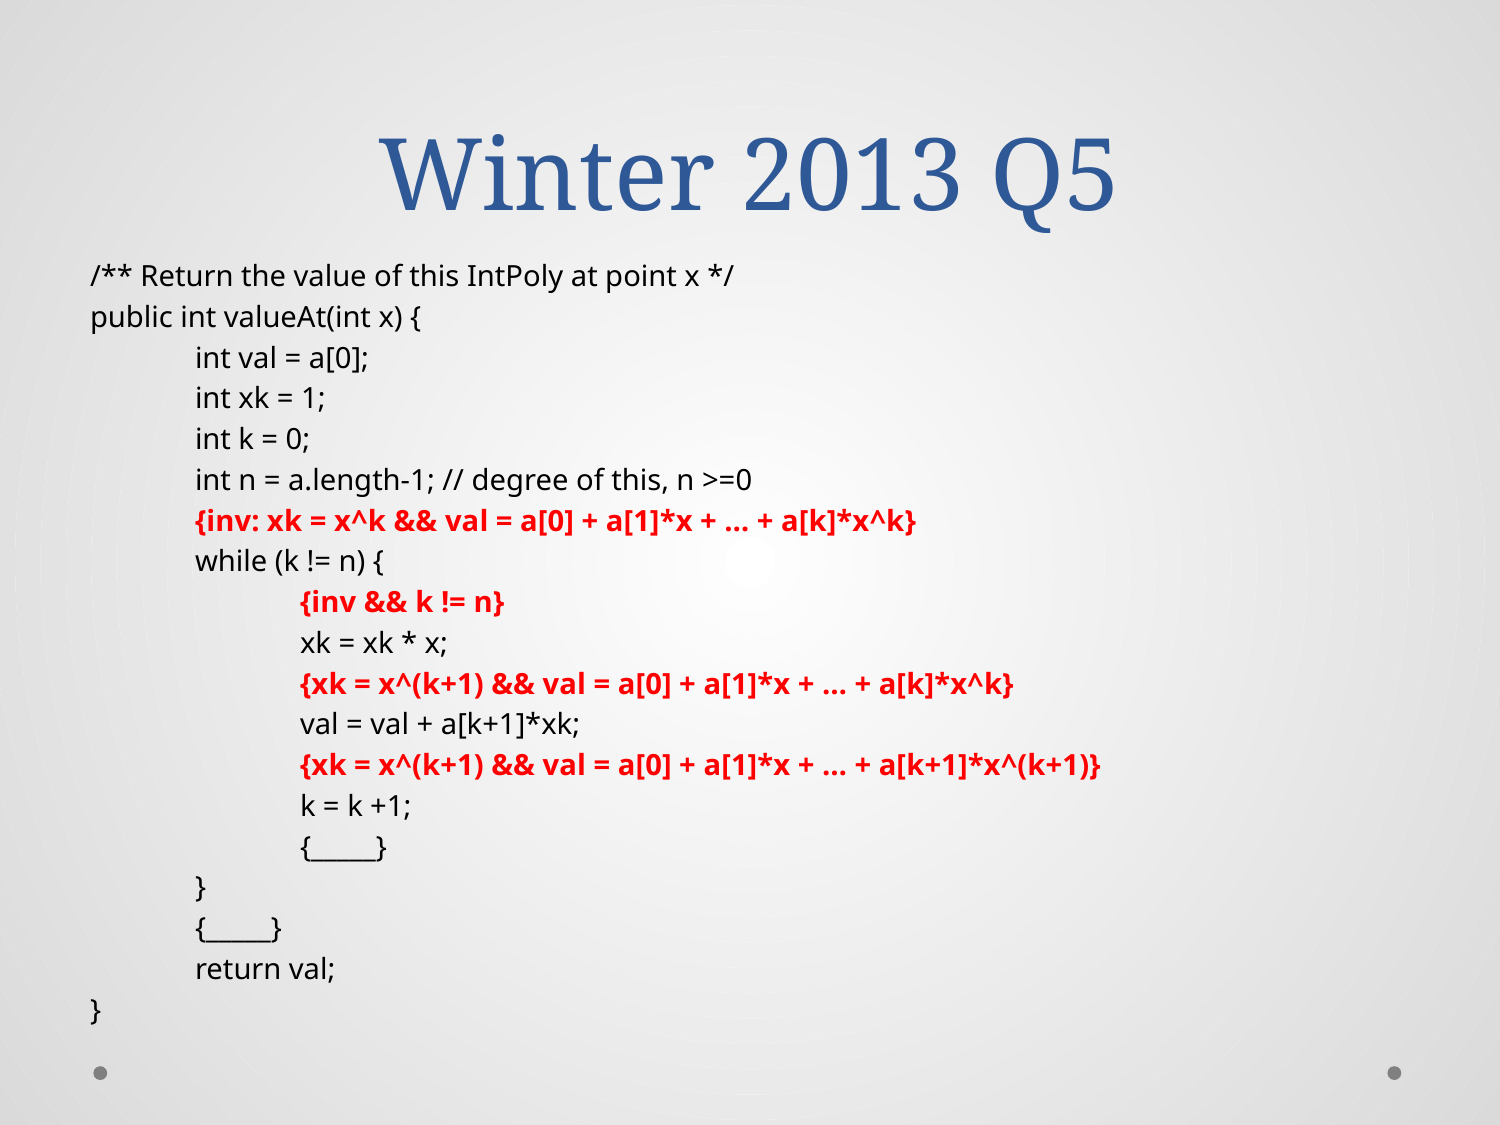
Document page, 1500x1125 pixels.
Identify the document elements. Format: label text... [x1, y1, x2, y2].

title Winter 2013 Q5 [75, 0, 1425, 238]
list /** Return the value of this IntPoly at point x */ public int valueAt(int x) { int val = a[0]; int xk = 1; int k = 0; int n = a.length-1; // degree of this, n >=0 {inv: xk = x^k && val = a[0] + a[1]*x + … + a[k]*x^k} while (k != n) { {inv && k != n} xk = xk * x; {xk = x^(k+1) && val = a[0] + a[1]*x + … + a[k]*x^k} val = val + a[k+1]*xk; {xk = x^(k+1) && val = a[0] + a[1]*x + … + a[k+1]*x^(k+1)} k = k +1; {_____} } {_____} return val; } [75, 249, 1425, 1038]
